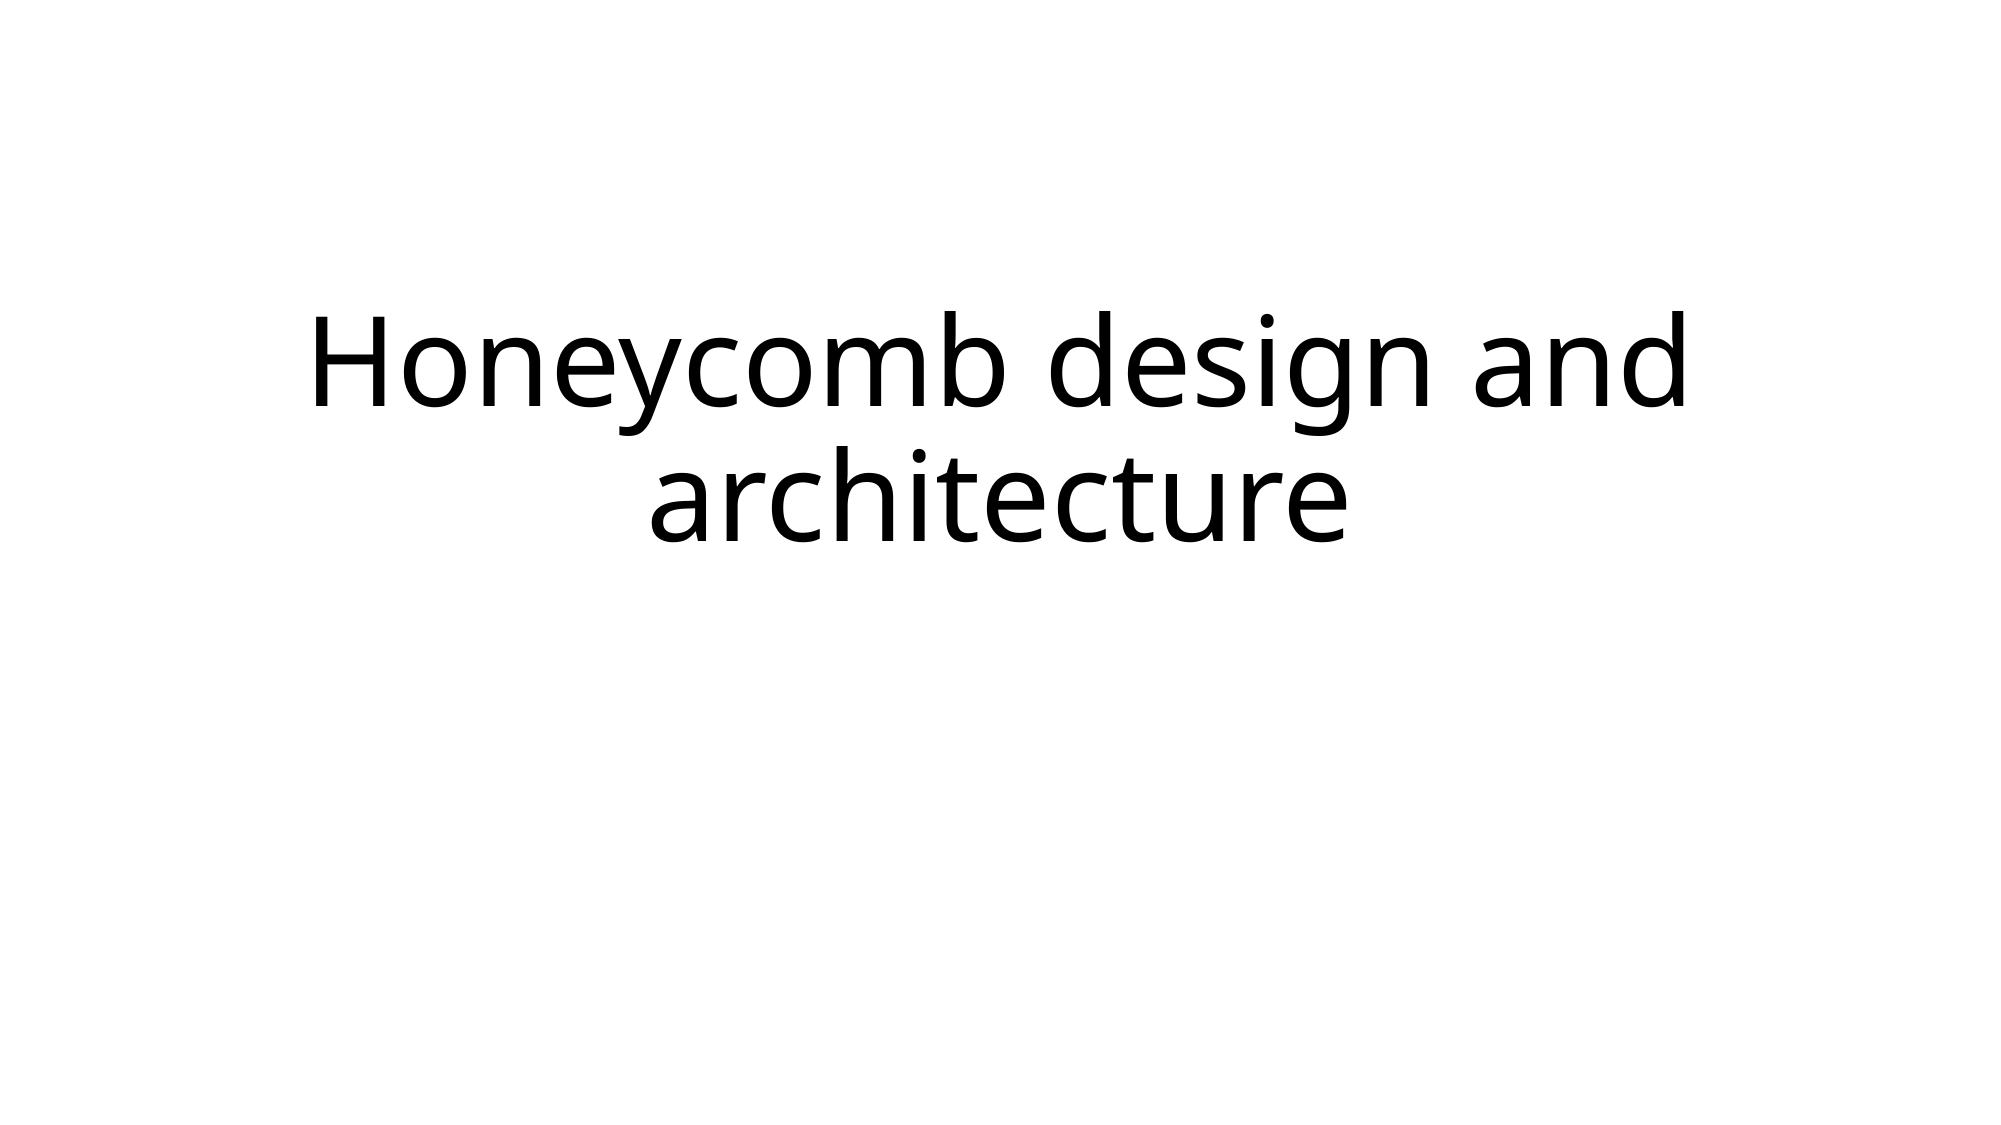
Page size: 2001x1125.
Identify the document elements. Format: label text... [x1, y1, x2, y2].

title Honeycomb design and architecture [249, 184, 1750, 576]
